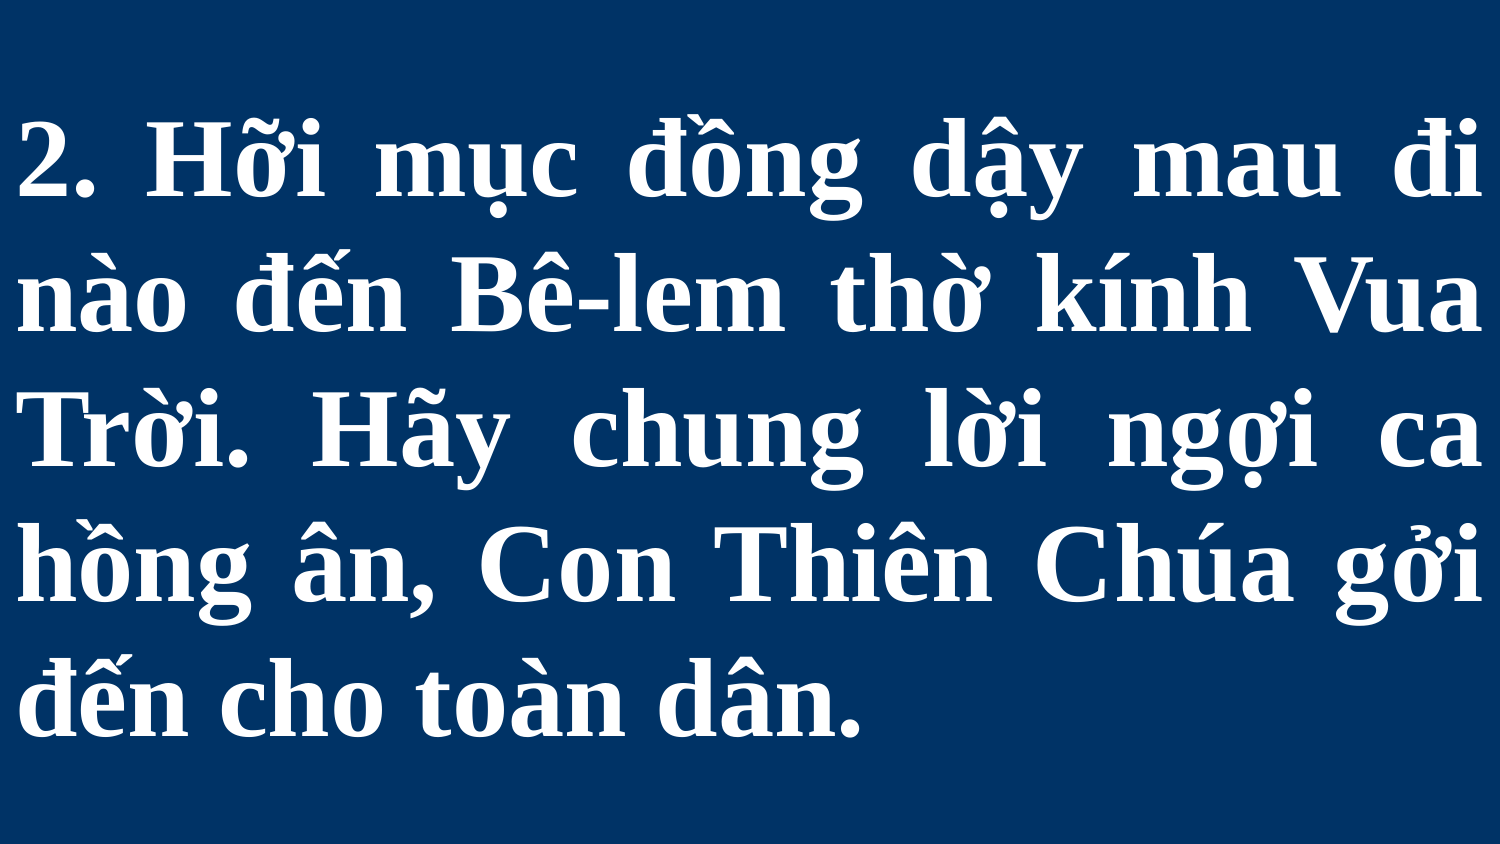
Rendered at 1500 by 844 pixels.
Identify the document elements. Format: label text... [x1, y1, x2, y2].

title 2. Hỡi mục đồng dậy mau đi nào đến Bê-lem thờ kính Vua Trời. Hãy chung lời ngợi ca hồng ân, Con Thiên Chúa gởi đến cho toàn dân. [0, 0, 1500, 844]
